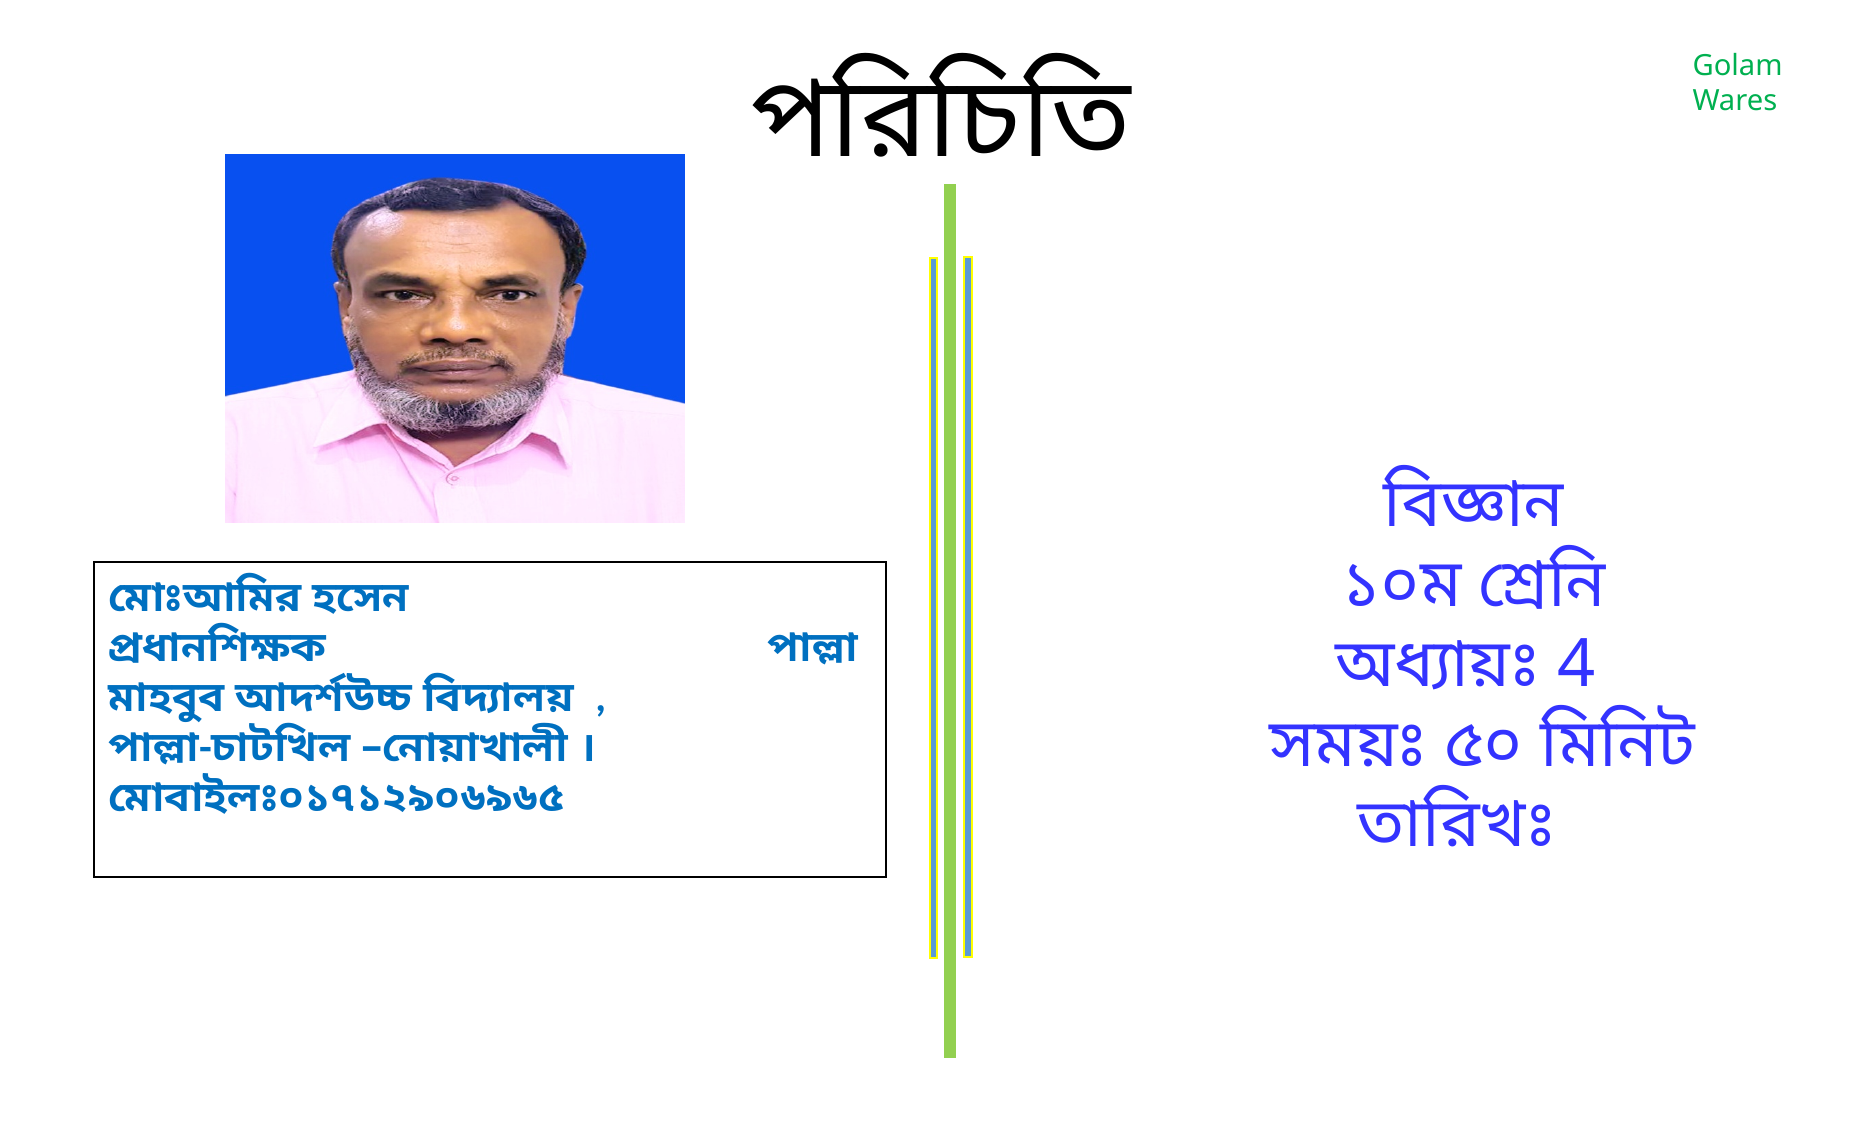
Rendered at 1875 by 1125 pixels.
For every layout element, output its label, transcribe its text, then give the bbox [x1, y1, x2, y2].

text_box পরিচিতি [28, 57, 1853, 167]
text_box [929, 183, 972, 1060]
picture [224, 154, 685, 523]
text_box বিজ্ঞান ১০ম শ্রেনি অধ্যায়ঃ 4 সময়ঃ ৫০ মিনিট তারিখঃ [1099, 452, 1848, 867]
text_box মোঃআমির হসেন প্রধানশিক্ষক পাল্লা মাহবুব আদর্শউচ্চ বিদ্যালয় , পাল্লা-চাটখিল –নোয়াখালী । মোবাইলঃ০১৭১২৯০৬৯৬৫ [93, 561, 887, 878]
